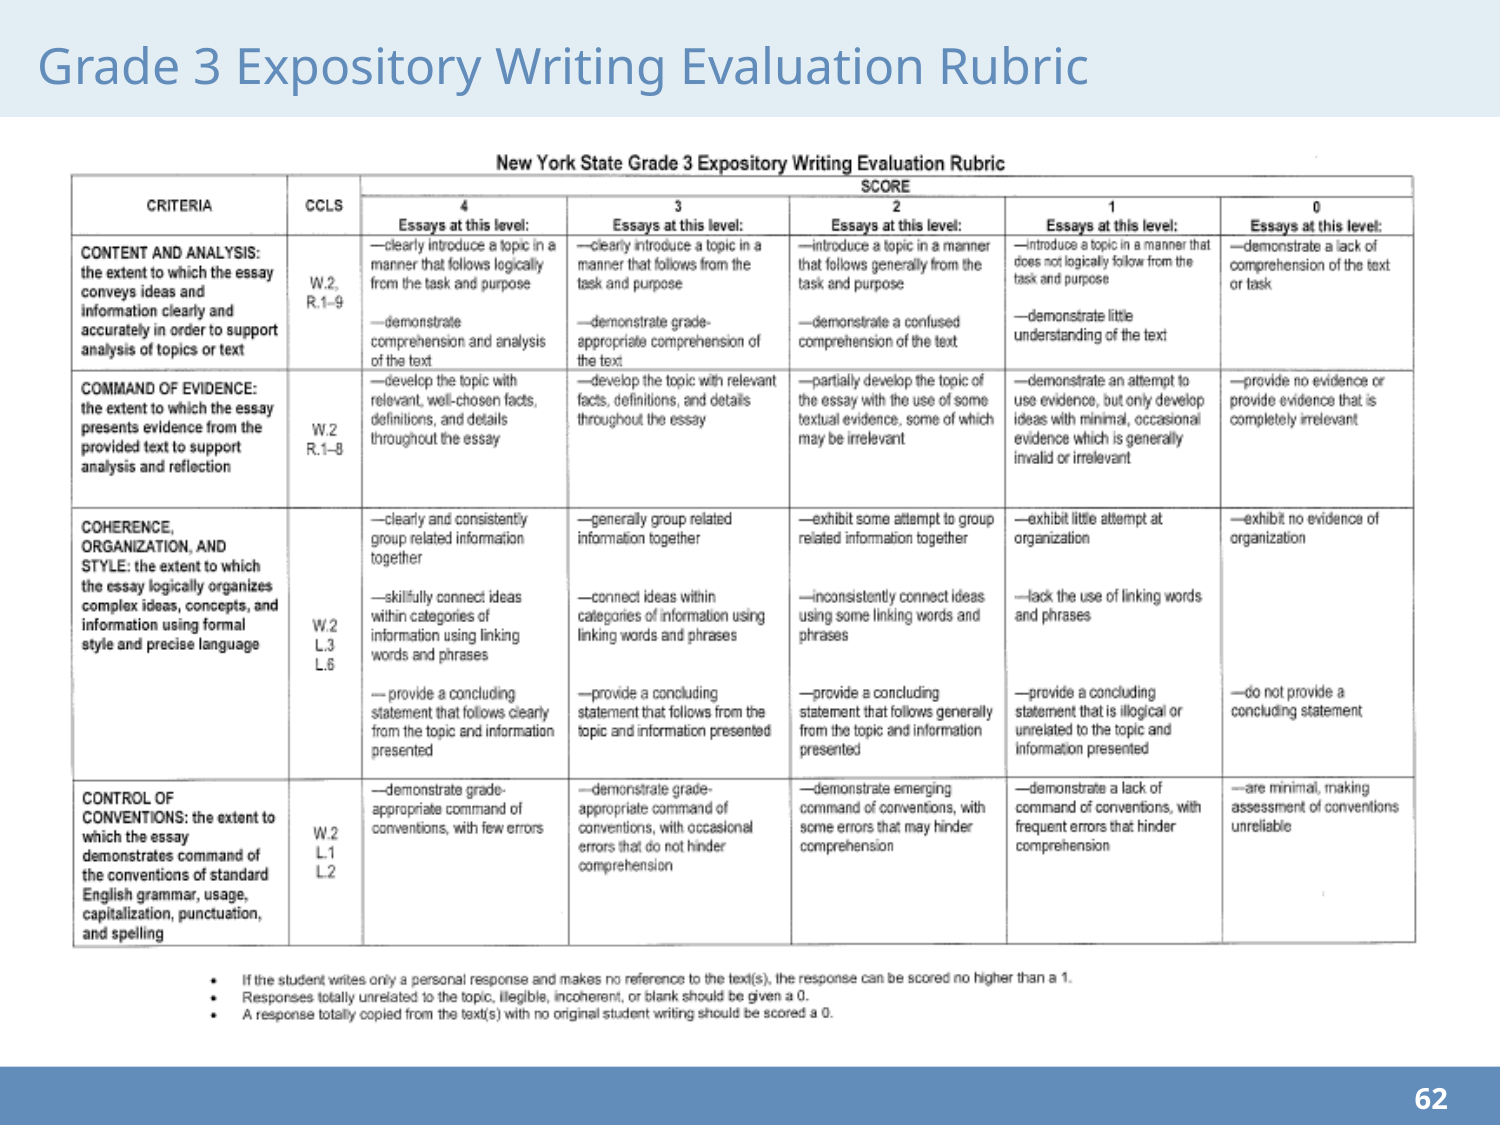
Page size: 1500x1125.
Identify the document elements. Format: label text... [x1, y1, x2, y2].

slide_number 62 [1414, 1079, 1500, 1125]
title Grade 3 Expository Writing Evaluation Rubric [37, 33, 1500, 109]
picture [66, 127, 1427, 1033]
